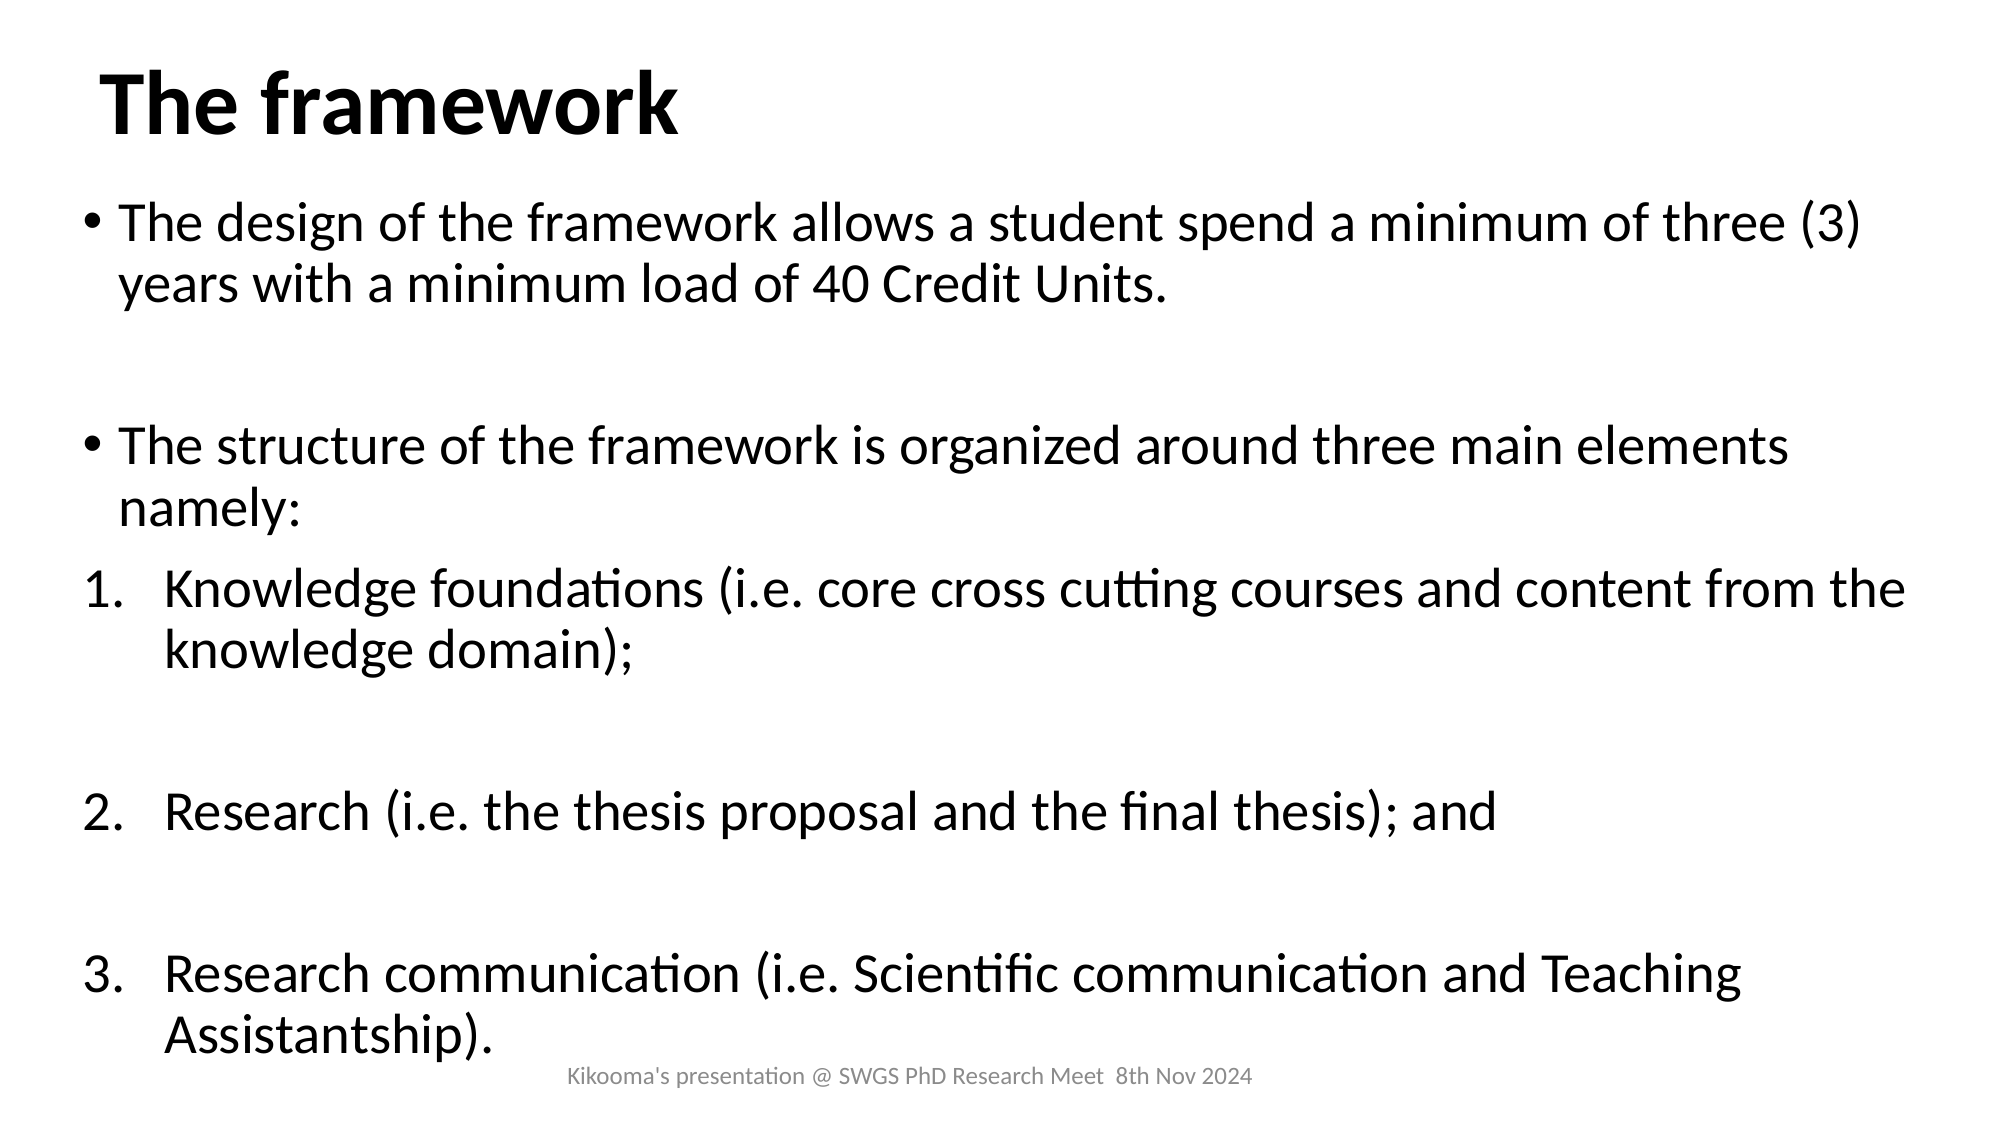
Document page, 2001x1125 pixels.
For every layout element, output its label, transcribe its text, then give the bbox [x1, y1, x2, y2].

footer Kikooma's presentation @ SWGS PhD Research Meet 8th Nov 2024 [483, 1046, 1338, 1103]
title The framework [84, 11, 1863, 185]
list The design of the framework allows a student spend a minimum of three (3) years with a minimum load of 40 Credit Units. The structure of the framework is organized around three main elements namely: Knowledge foundations (i.e. core cross cutting courses and content from the knowledge domain); Research (i.e. the thesis proposal and the final thesis); and Research communication (i.e. Scientific communication and Teaching Assistantship). [67, 185, 1945, 1075]
